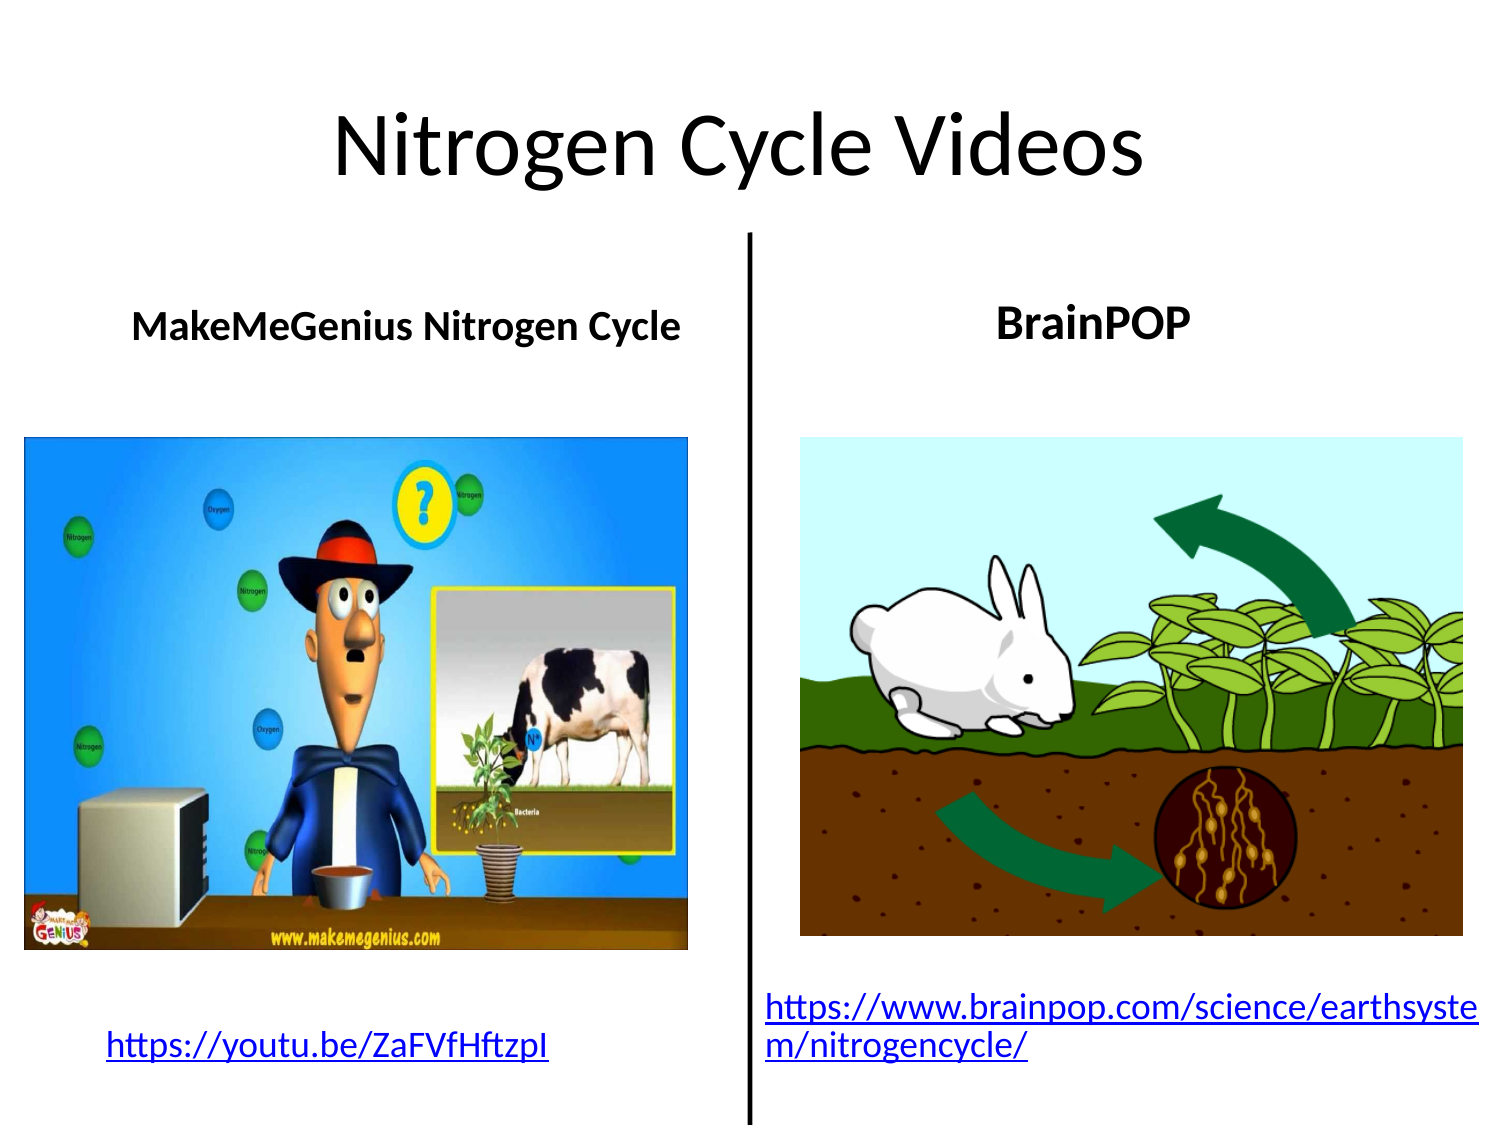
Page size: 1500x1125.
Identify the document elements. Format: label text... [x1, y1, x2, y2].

title Nitrogen Cycle Videos [75, 45, 1425, 233]
text_box https://www.brainpop.com/science/earthsystem/nitrogencycle/ [754, 974, 1500, 1080]
list MakeMeGenius Nitrogen Cycle [75, 251, 738, 357]
text_box https://youtu.be/ZaFVfHftzpI [91, 1012, 564, 1118]
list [799, 437, 1464, 936]
list BrainPOP [761, 251, 1425, 357]
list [24, 437, 688, 951]
